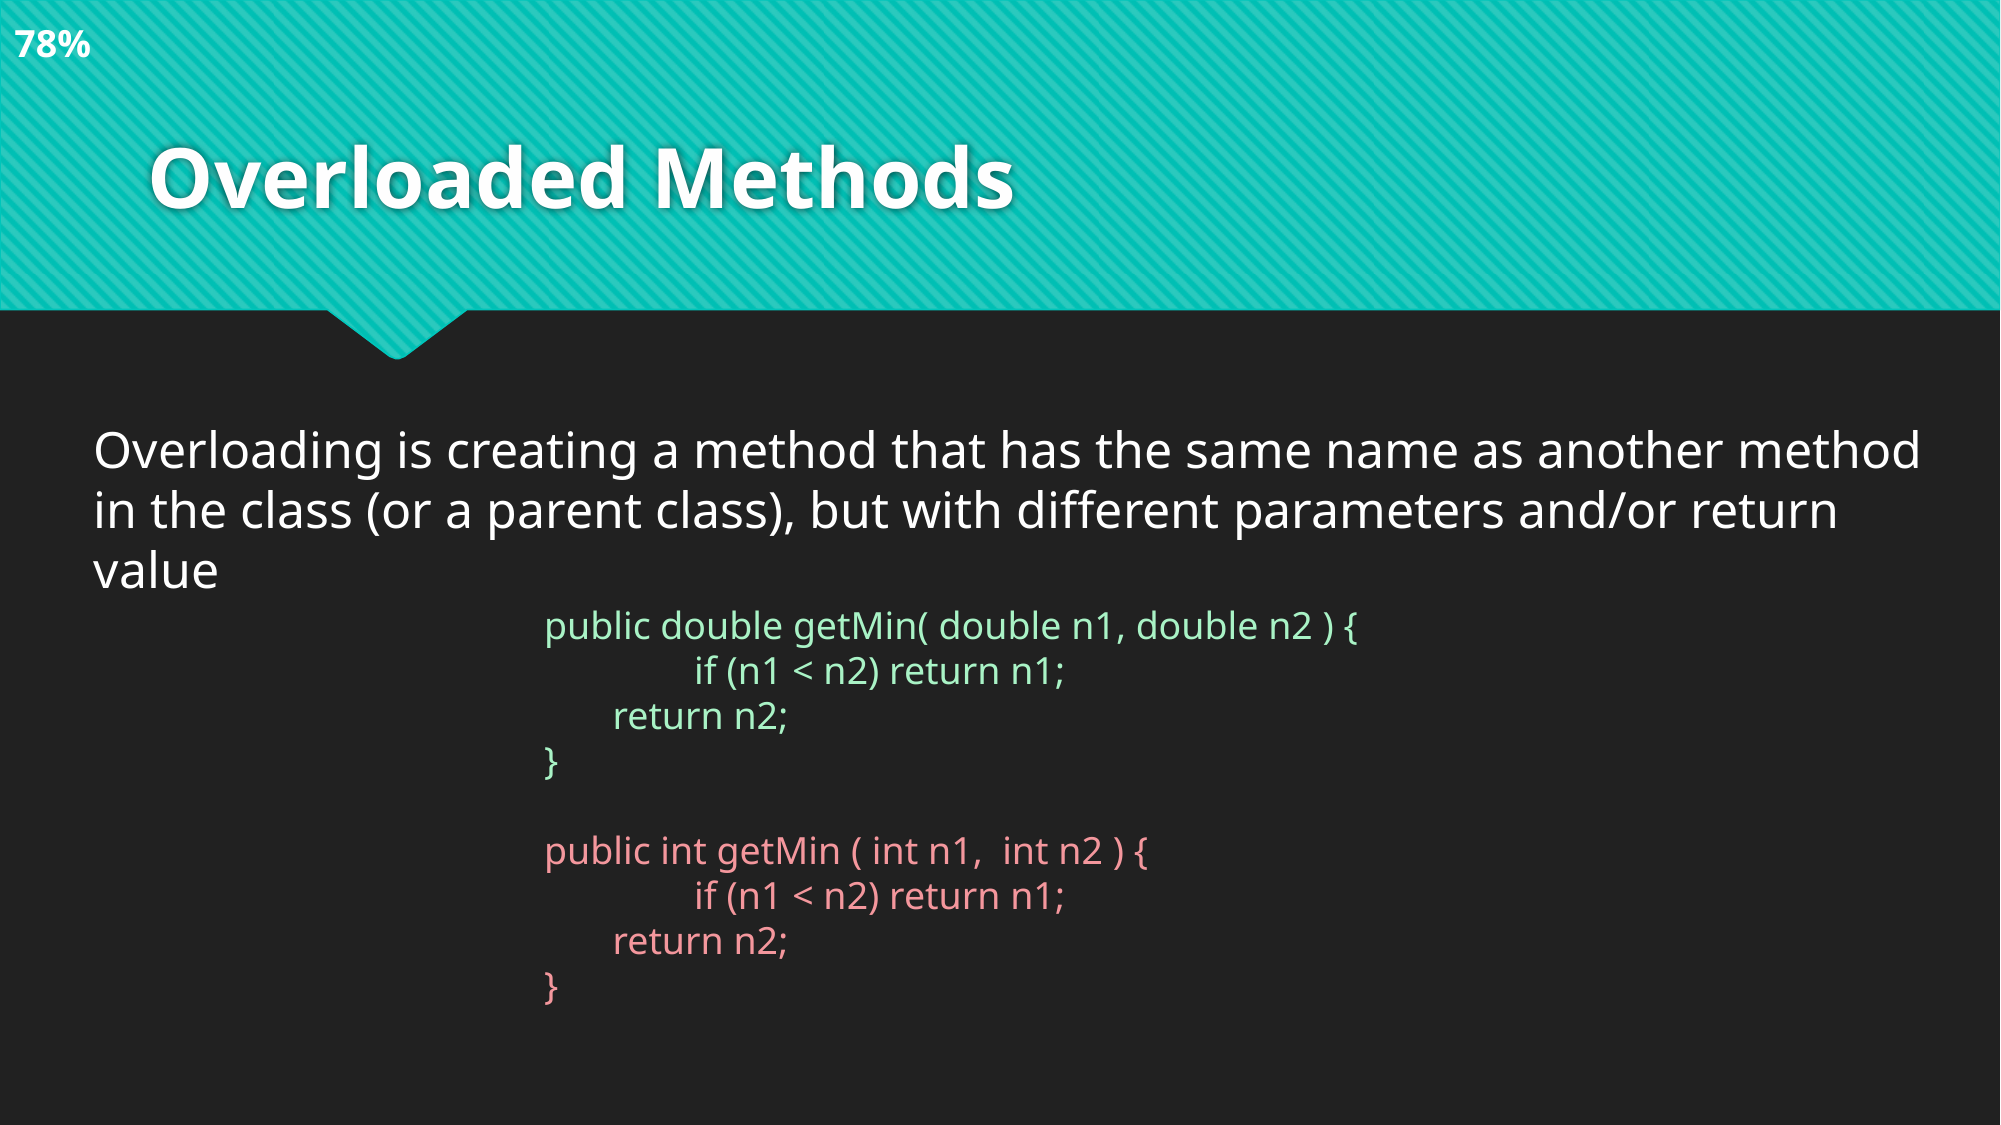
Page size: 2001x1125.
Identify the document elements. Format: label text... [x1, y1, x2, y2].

text_box 78% [0, 12, 106, 73]
text_box public double getMin( double n1, double n2 ) { if (n1 < n2) return n1; return n2; } public int getMin ( int n1, int n2 ) { if (n1 < n2) return n1; return n2; } [529, 594, 1374, 1015]
text_box Overloading is creating a method that has the same name as another method in the class (or a parent class), but with different parameters and/or return value [79, 410, 1955, 606]
title Overloaded Methods [132, 73, 1868, 233]
